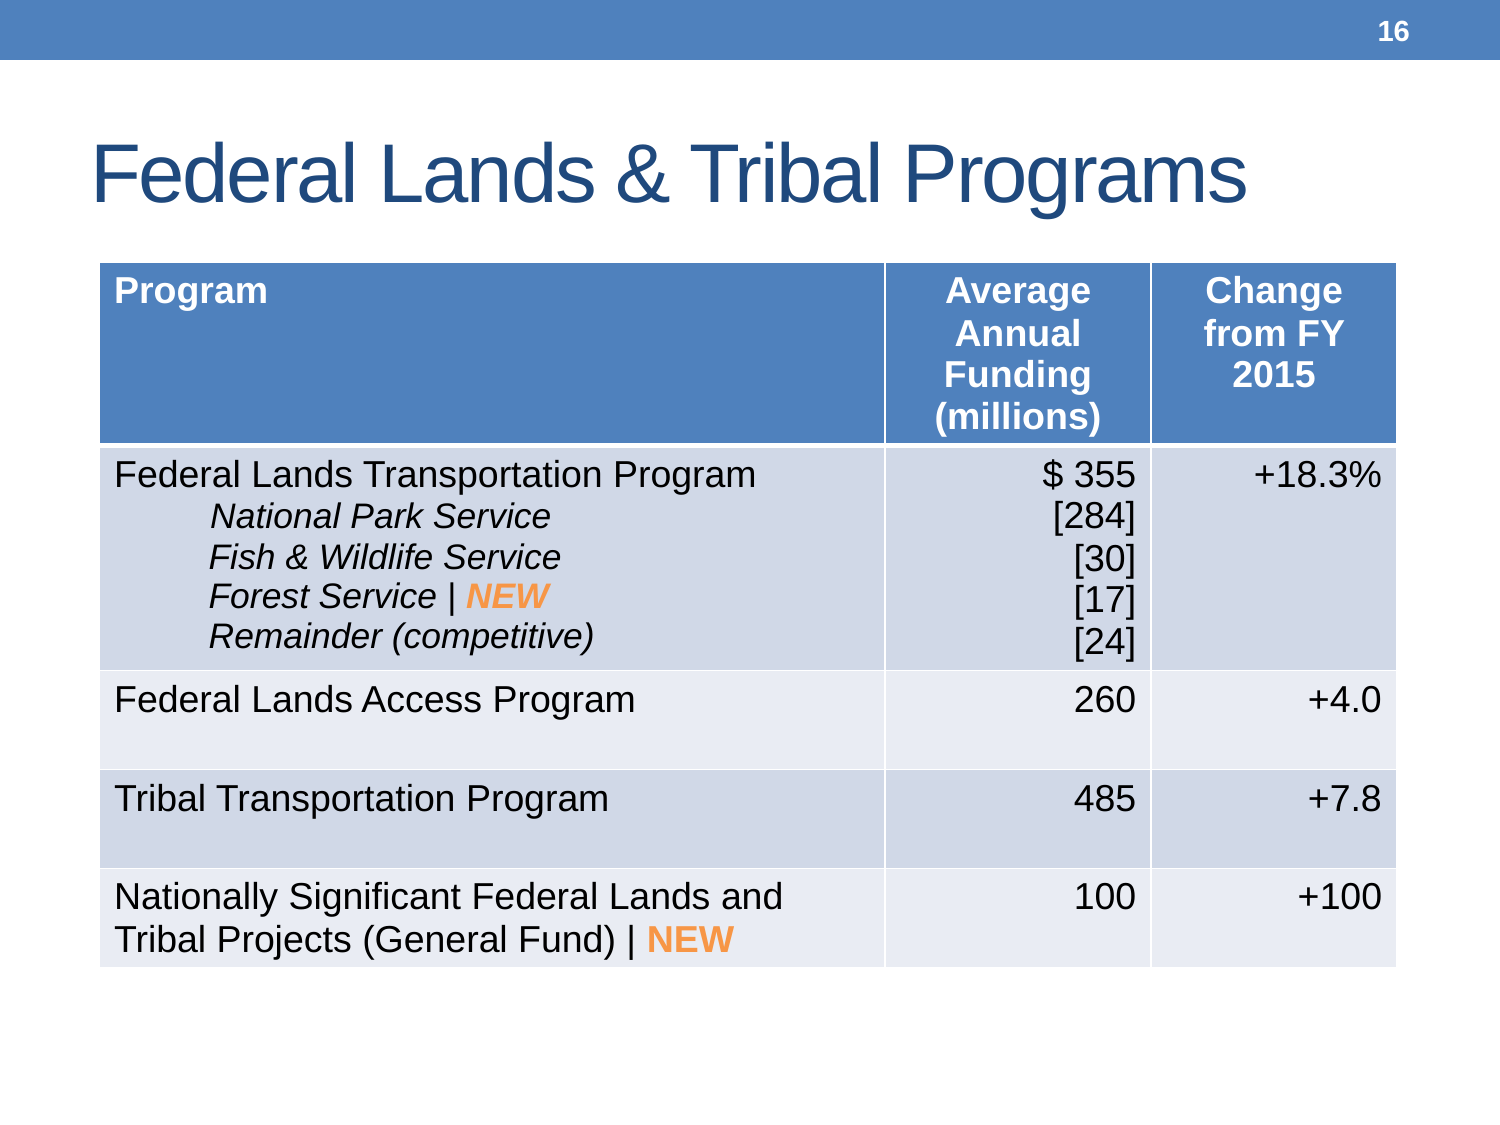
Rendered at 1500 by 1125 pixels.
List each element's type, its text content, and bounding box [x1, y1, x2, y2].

title Federal Lands & Tribal Programs [75, 87, 1425, 250]
slide_number 16 [1250, 3, 1425, 57]
table_cell +18.3% [1152, 448, 1396, 670]
table_cell Federal Lands Access Program [100, 671, 884, 769]
table_header Average Annual Funding (millions) [886, 263, 1150, 443]
table_cell +100 [1152, 869, 1396, 967]
table_cell +7.8 [1152, 770, 1396, 868]
table_cell 260 [886, 671, 1150, 769]
table_header Program [100, 263, 884, 443]
table_cell Tribal Transportation Program [100, 770, 884, 868]
table_cell Nationally Significant Federal Lands and Tribal Projects (General Fund) | NEW [100, 869, 884, 967]
table_cell +4.0 [1152, 671, 1396, 769]
table_cell $ 355 [284] [30] [17] [24] [886, 448, 1150, 670]
table_cell 485 [886, 770, 1150, 868]
table_header Change from FY 2015 [1152, 263, 1396, 443]
table_cell 100 [886, 869, 1150, 967]
table_cell Federal Lands Transportation Program National Park Service Fish & Wildlife Service Forest Service | NEW Remainder (competitive) [100, 448, 884, 670]
